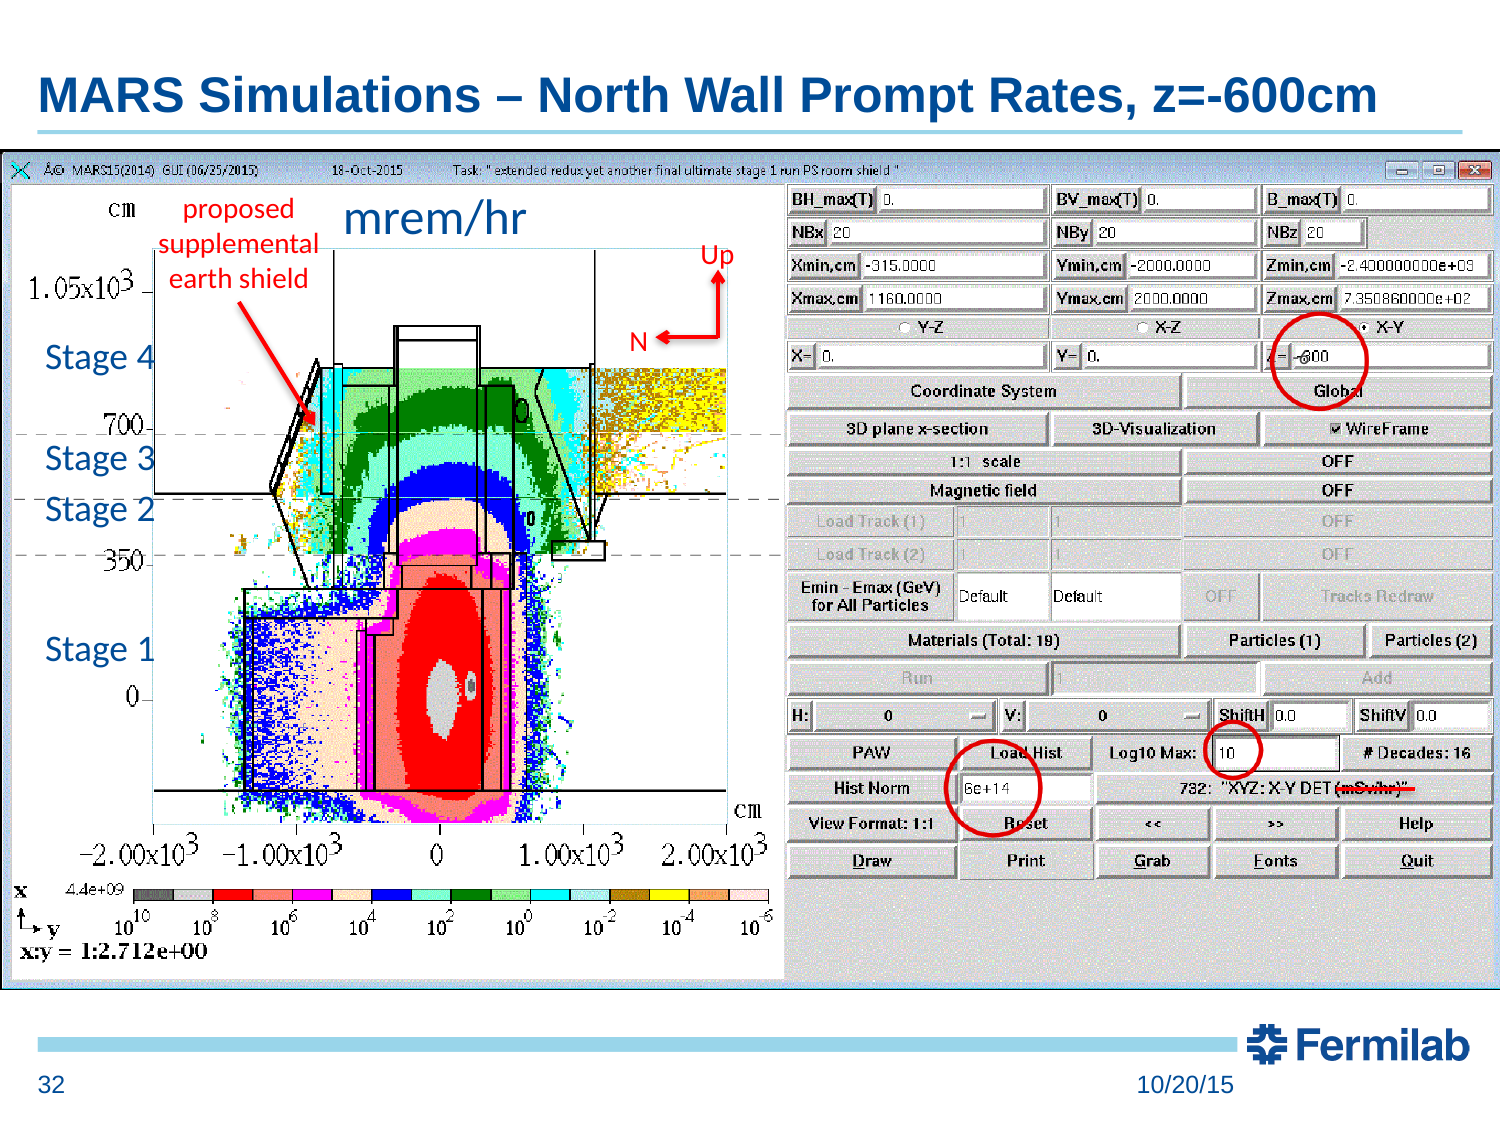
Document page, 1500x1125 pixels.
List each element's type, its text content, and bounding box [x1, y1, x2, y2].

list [0, 149, 1500, 991]
picture [0, 0, 1500, 149]
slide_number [1058, 1068, 1235, 1109]
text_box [238, 303, 316, 426]
title MARS Simulations – North Wall Prompt Rates, z=-600cm [37, 17, 1463, 123]
picture [0, 991, 1500, 1125]
slide_number 32 [37, 1068, 111, 1109]
